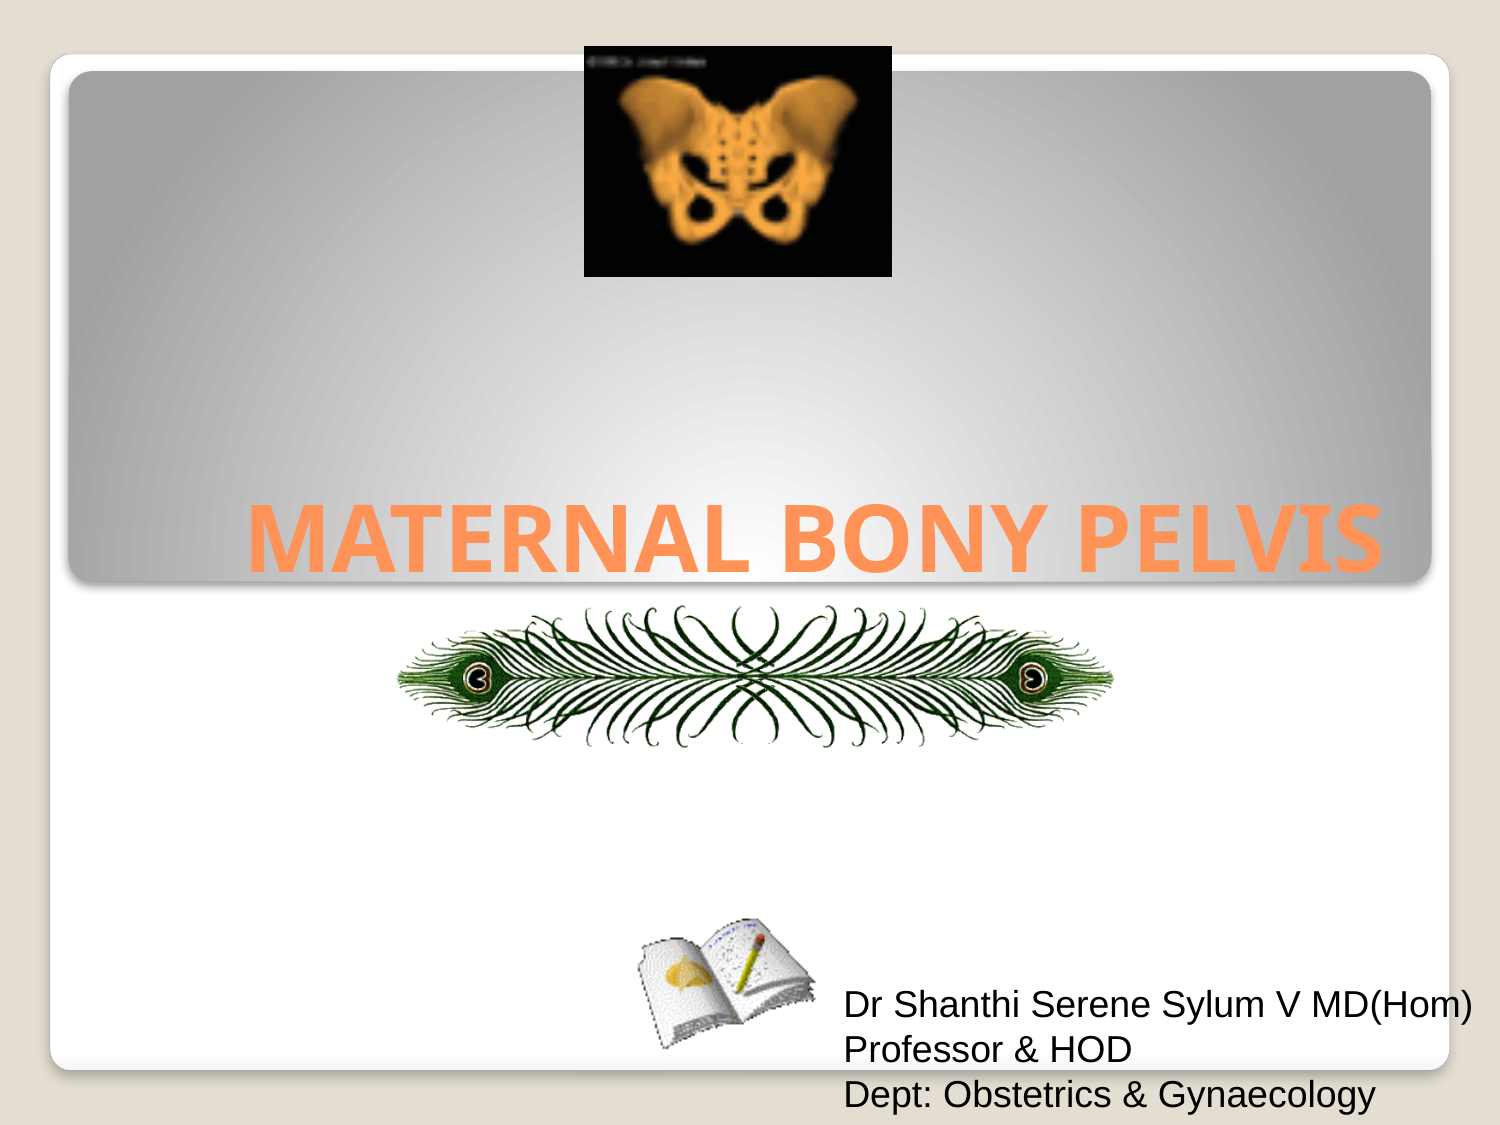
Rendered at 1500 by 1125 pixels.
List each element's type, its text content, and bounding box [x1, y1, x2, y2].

title MATERNAL BONY PELVIS [118, 298, 1394, 599]
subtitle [395, 604, 1117, 755]
picture [631, 904, 829, 1056]
picture [584, 46, 892, 277]
text_box Dr Shanthi Serene Sylum V MD(Hom) Professor & HOD Dept: Obstetrics & Gynaecology [828, 973, 1500, 1123]
